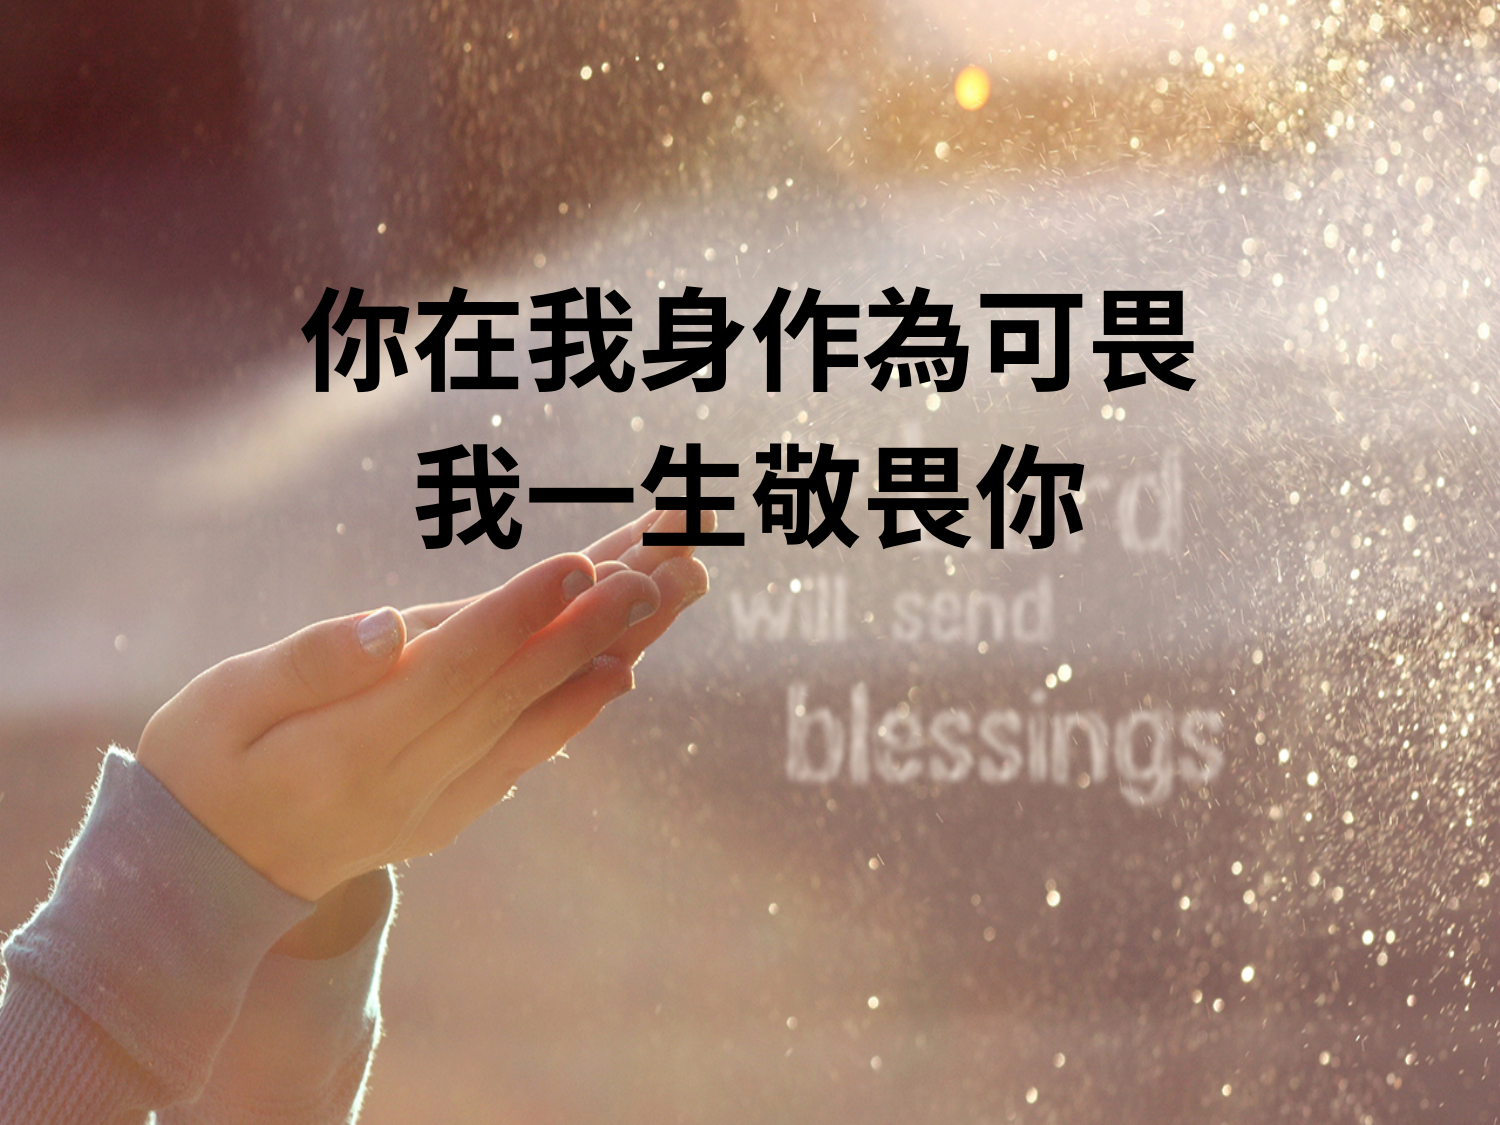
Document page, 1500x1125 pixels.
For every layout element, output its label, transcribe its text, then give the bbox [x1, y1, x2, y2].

list 你在我身作為可畏 我一生敬畏你 [75, 262, 1425, 1005]
title [75, 45, 1425, 53]
picture [0, 0, 1500, 1125]
